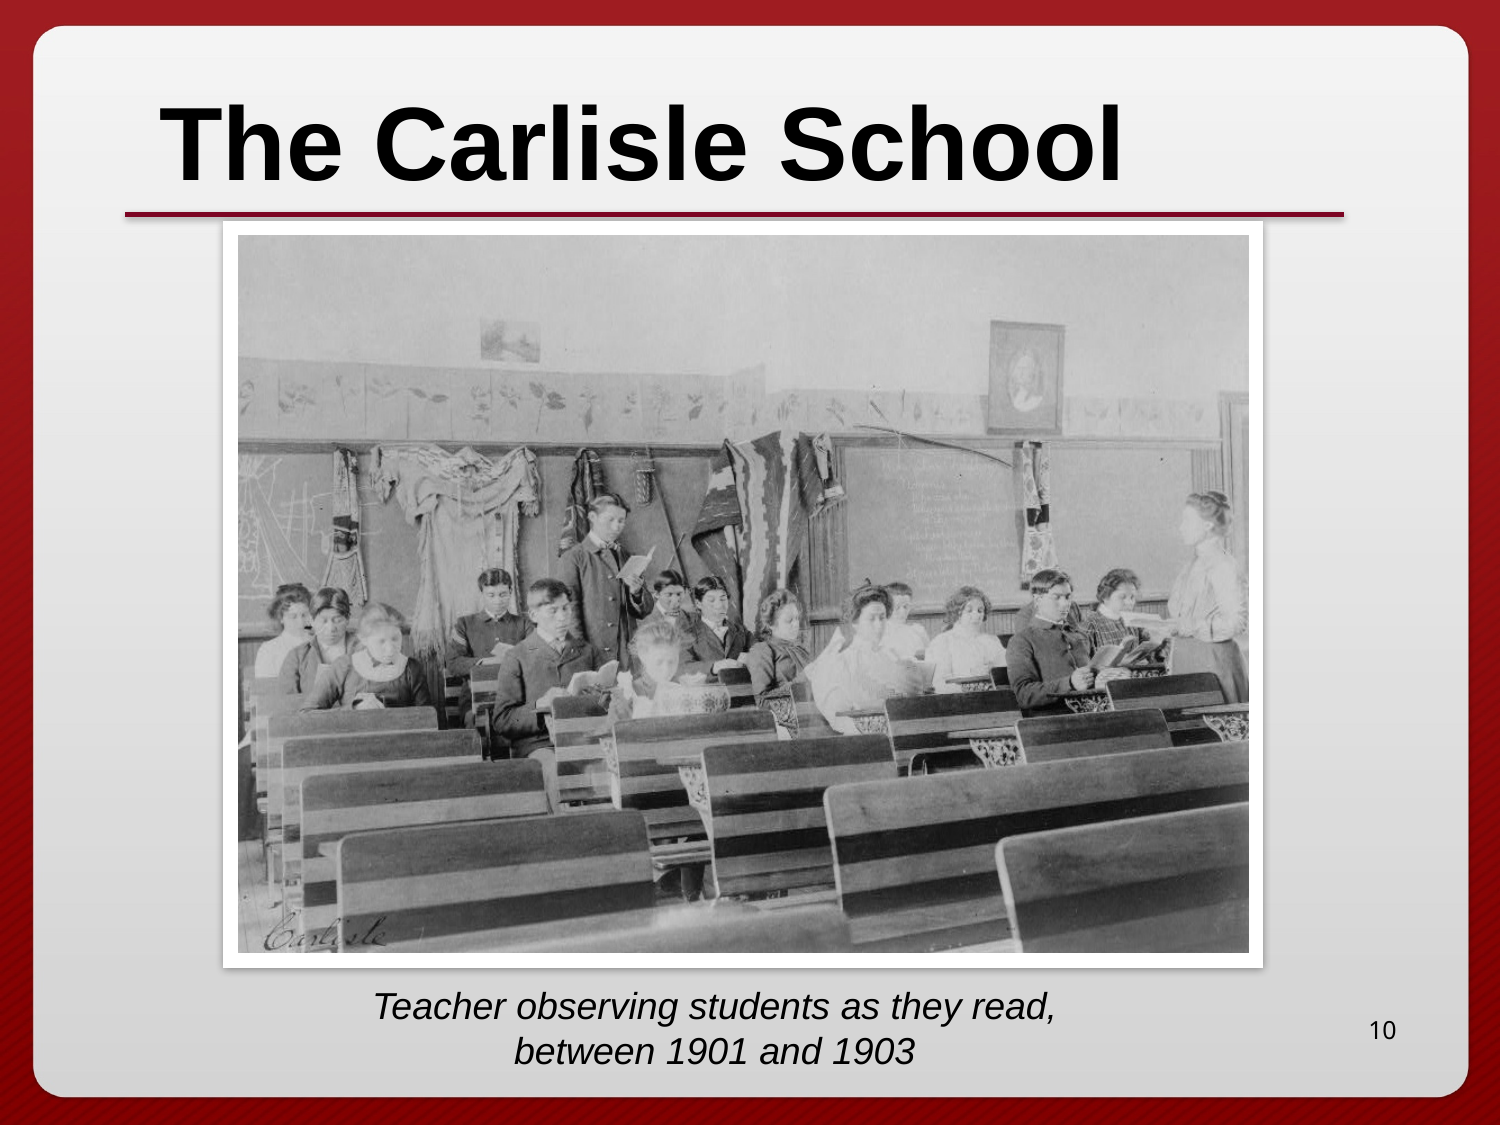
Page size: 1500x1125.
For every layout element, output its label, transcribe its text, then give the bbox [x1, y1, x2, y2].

picture [0, 0, 1500, 1125]
title The Carlisle School [115, 68, 1372, 162]
text_box Teacher observing students as they read, between 1901 and 1903 [287, 974, 1142, 1080]
